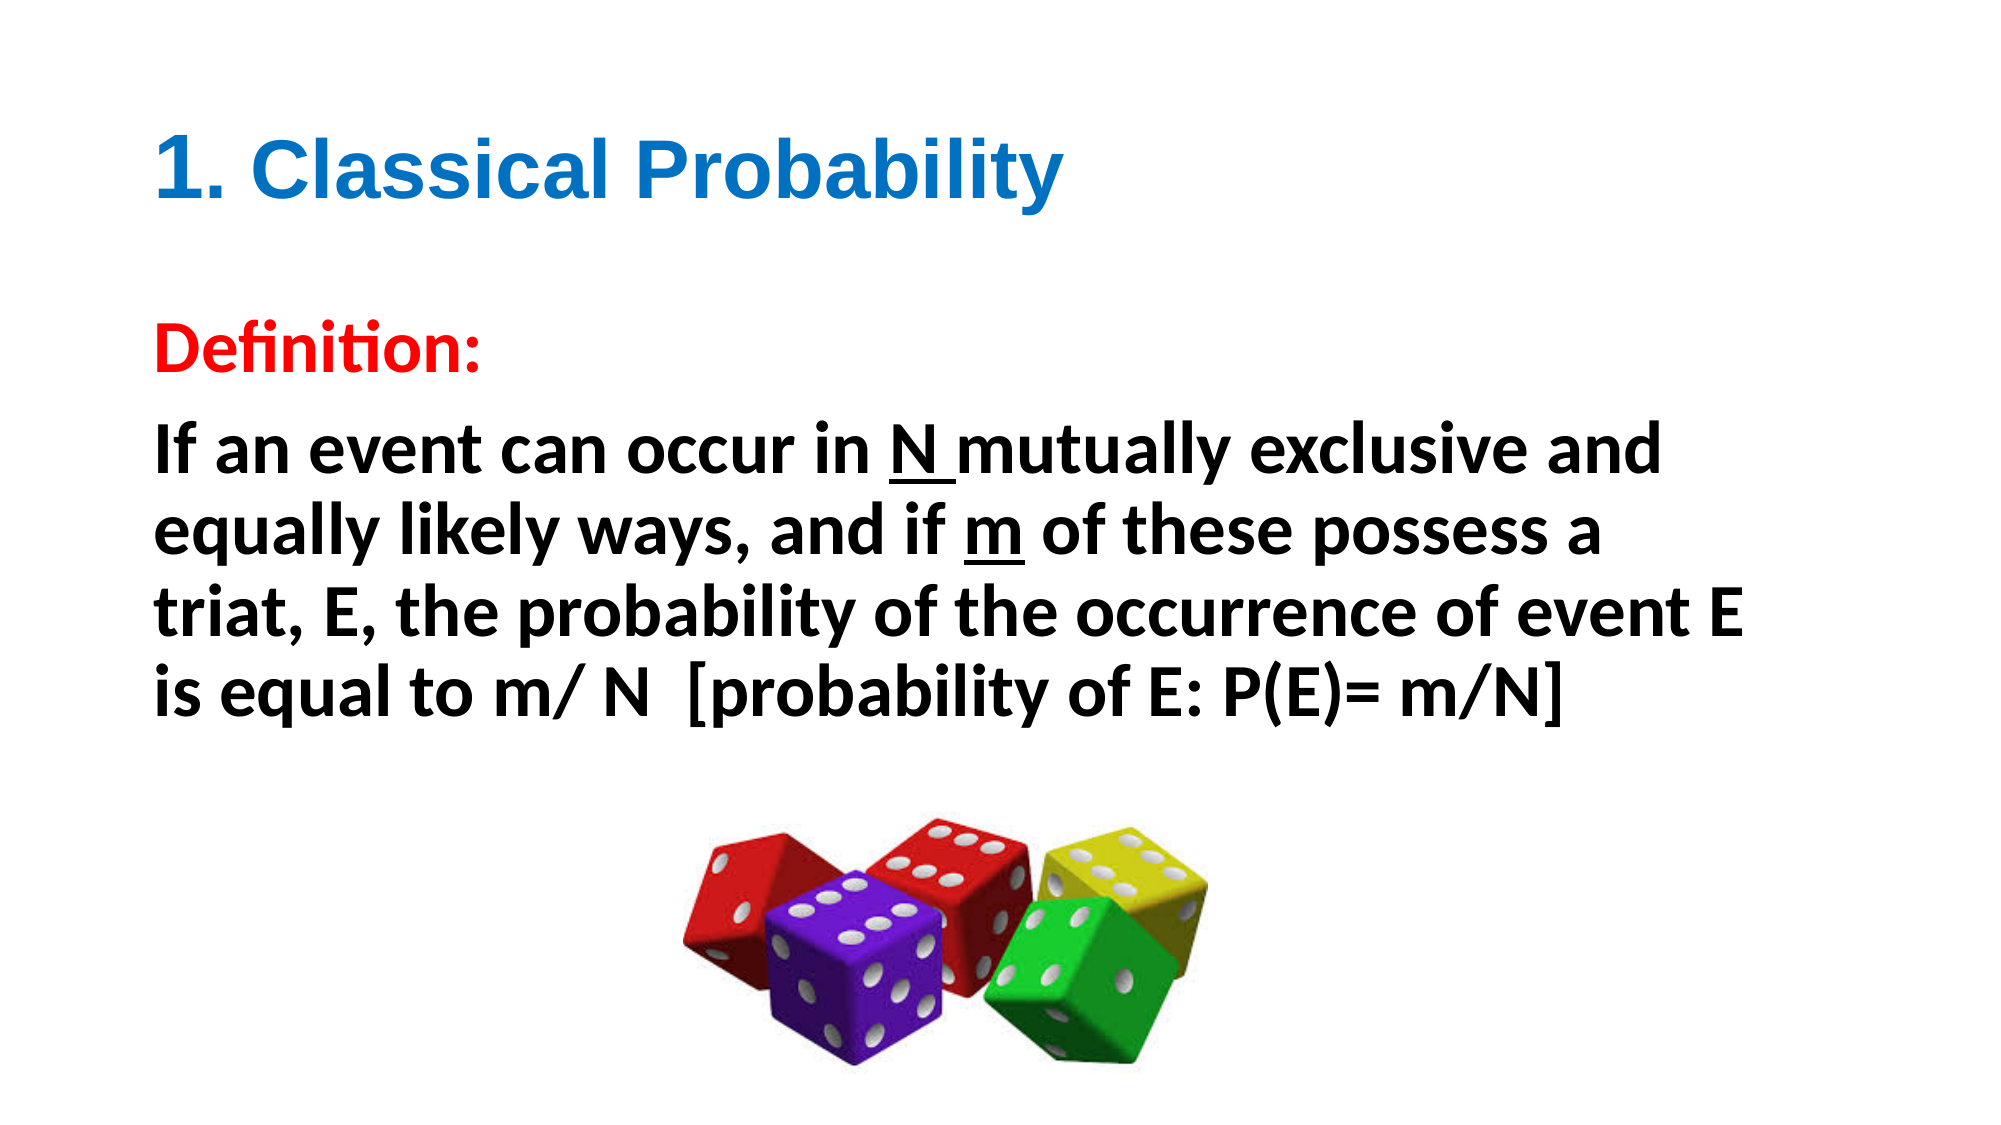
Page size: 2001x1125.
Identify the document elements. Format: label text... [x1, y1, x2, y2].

picture [683, 811, 1208, 1074]
title 1. Classical Probability [138, 60, 1864, 278]
list Definition: If an event can occur in N mutually exclusive and equally likely ways, and if m of these possess a triat, E, the probability of the occurrence of event E is equal to m/ N [probability of E: P(E)= m/N] [138, 299, 1779, 1014]
